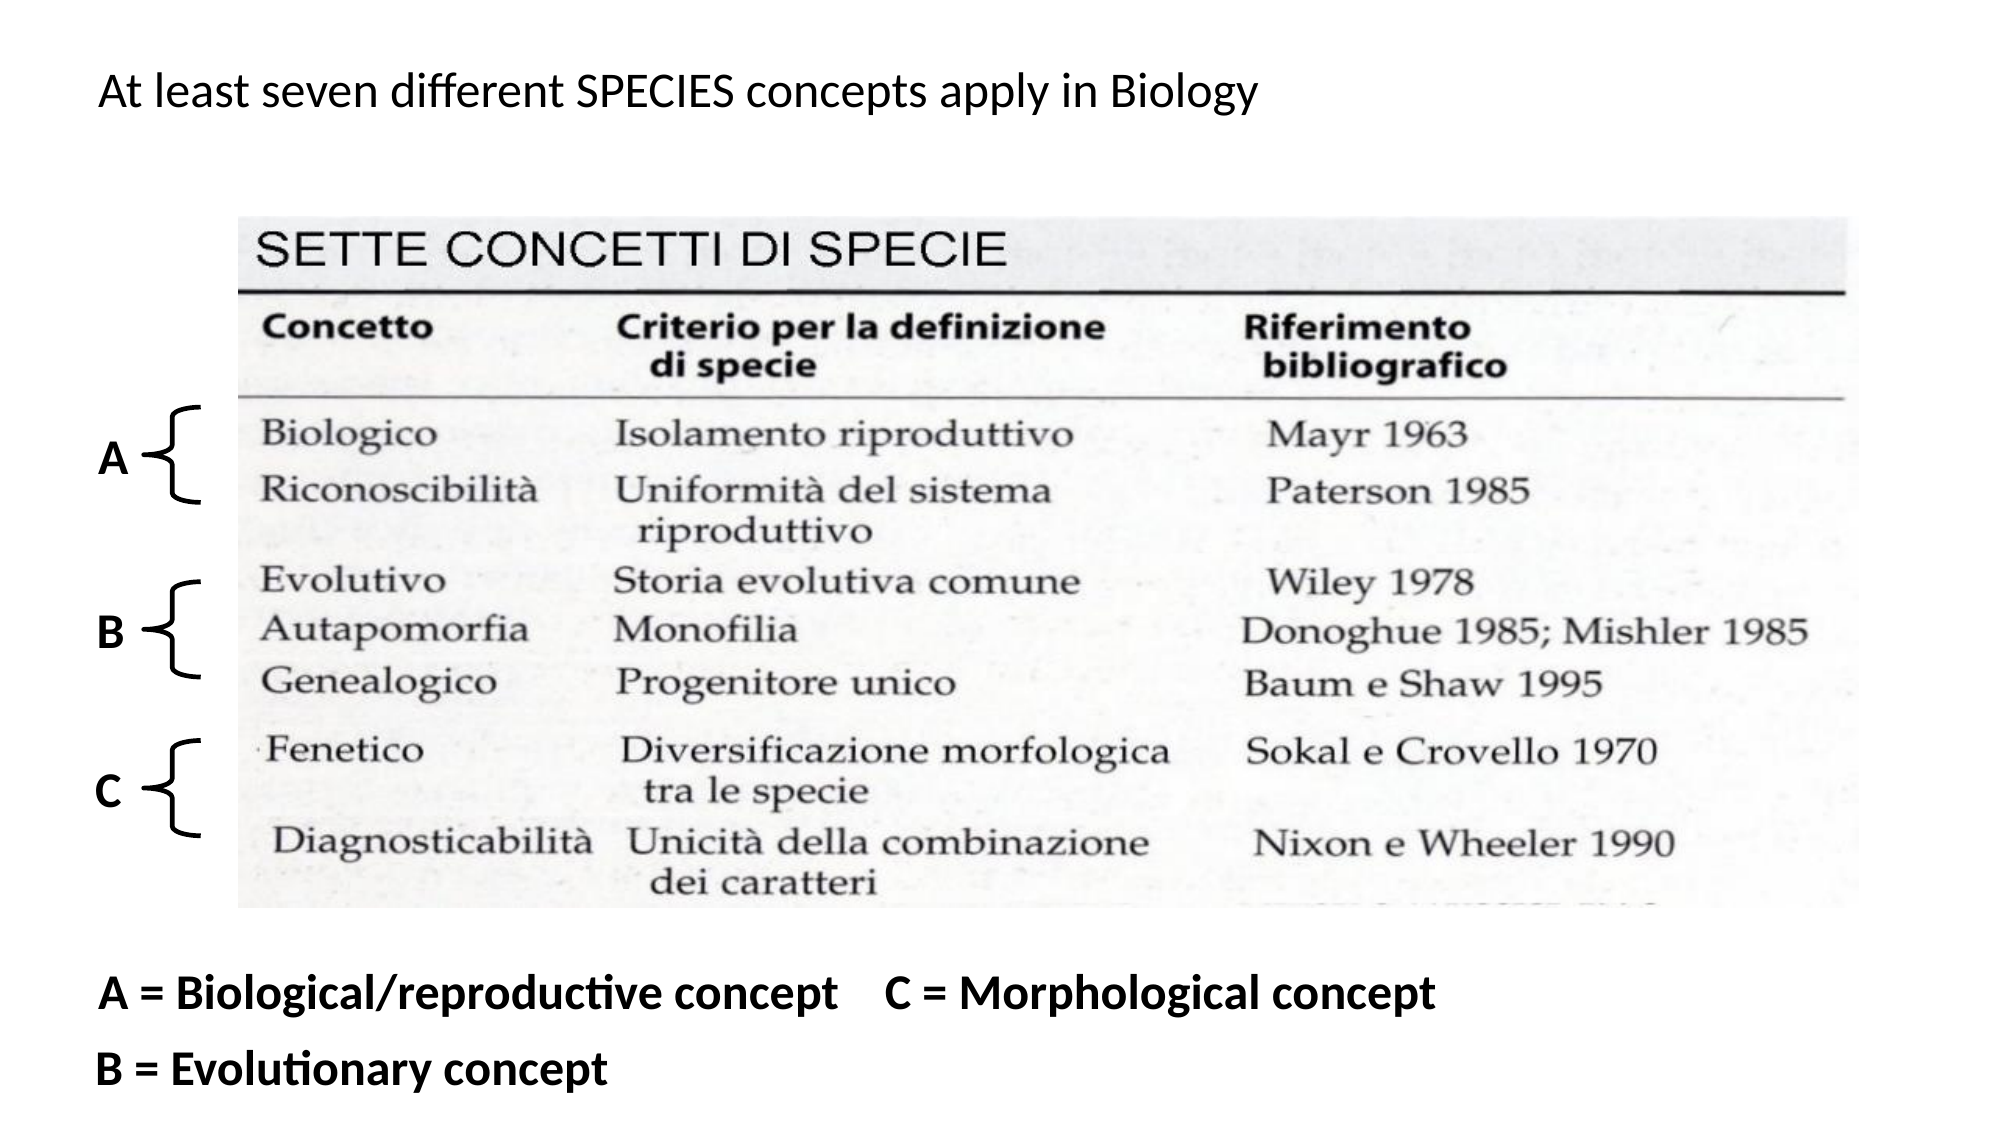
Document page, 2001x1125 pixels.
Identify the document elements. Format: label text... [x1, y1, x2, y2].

text_box A [83, 416, 143, 492]
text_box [143, 216, 1859, 908]
text_box C [80, 750, 143, 825]
text_box A = Biological/reproductive concept [83, 952, 870, 1027]
text_box At least seven different SPECIES concepts apply in Biology [83, 49, 1917, 125]
text_box B [81, 591, 143, 667]
text_box B = Evolutionary concept [80, 1027, 1340, 1103]
text_box C = Morphological concept [870, 952, 1859, 1027]
